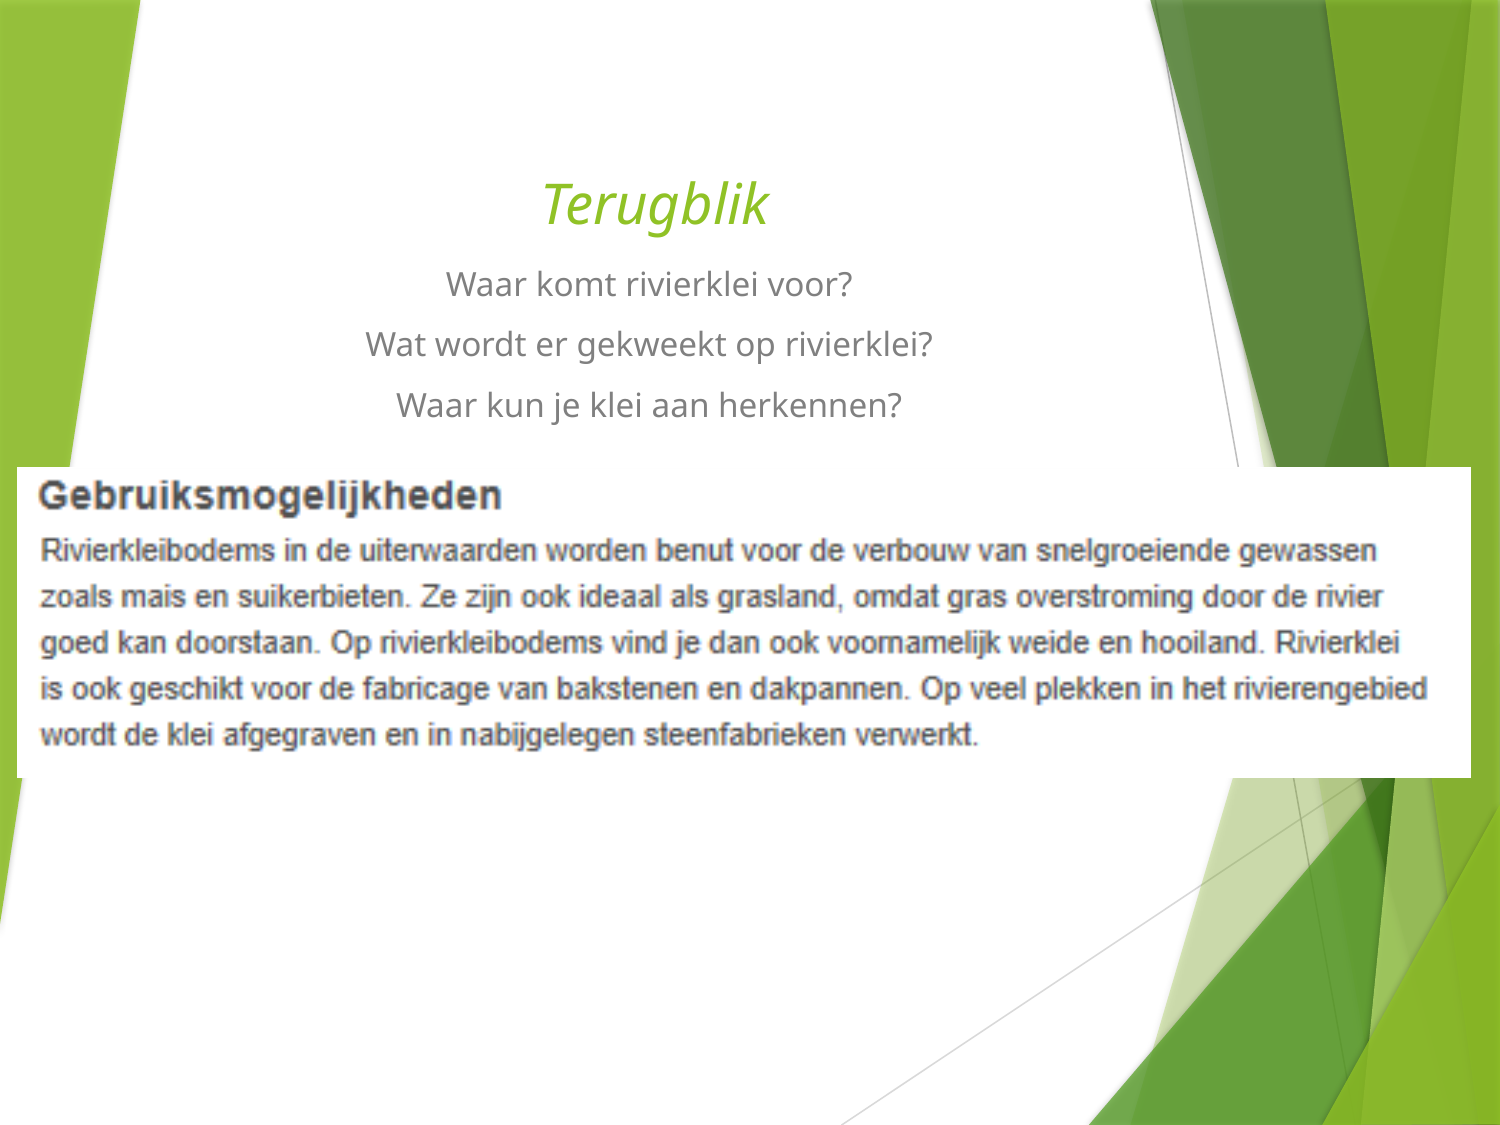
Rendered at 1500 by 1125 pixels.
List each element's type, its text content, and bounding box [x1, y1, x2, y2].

picture [17, 467, 1471, 778]
title Terugblik [112, 101, 1199, 244]
subtitle Waar komt rivierklei voor? Wat wordt er gekweekt op rivierklei? Waar kun je klei aan herkennen? [64, 255, 1235, 466]
subtitle Waar komt rivierklei voor? Wat wordt er gekweekt op rivierklei? Waar kun je klei aan herkennen? [64, 787, 1235, 882]
